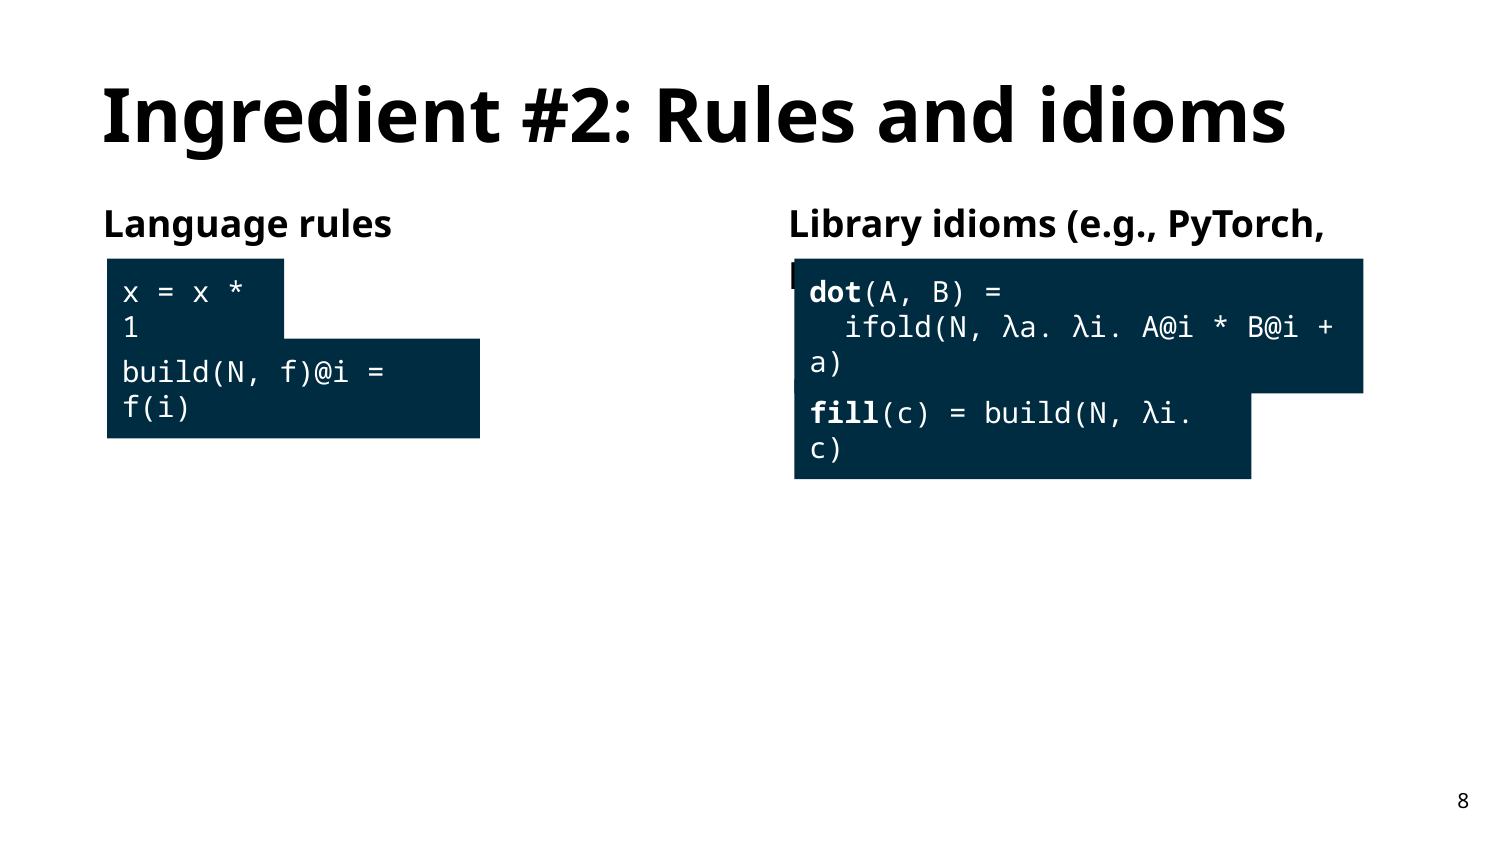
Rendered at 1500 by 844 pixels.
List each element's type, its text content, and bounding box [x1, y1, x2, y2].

text_box dot(A, B) = ifold(N, λa. λi. A@i * B@i + a) [794, 258, 1364, 394]
list Language rules [87, 178, 736, 768]
text_box build(N, f)@i = f(i) [107, 338, 480, 439]
title Ingredient #2: Rules and idioms [87, 52, 1348, 179]
list Library idioms (e.g., PyTorch, BLAS) [773, 178, 1421, 768]
text_box fill(c) = build(N, λi. c) [794, 379, 1252, 480]
text_box x = x * 1 [107, 258, 285, 359]
slide_number ‹#› [1394, 769, 1484, 834]
